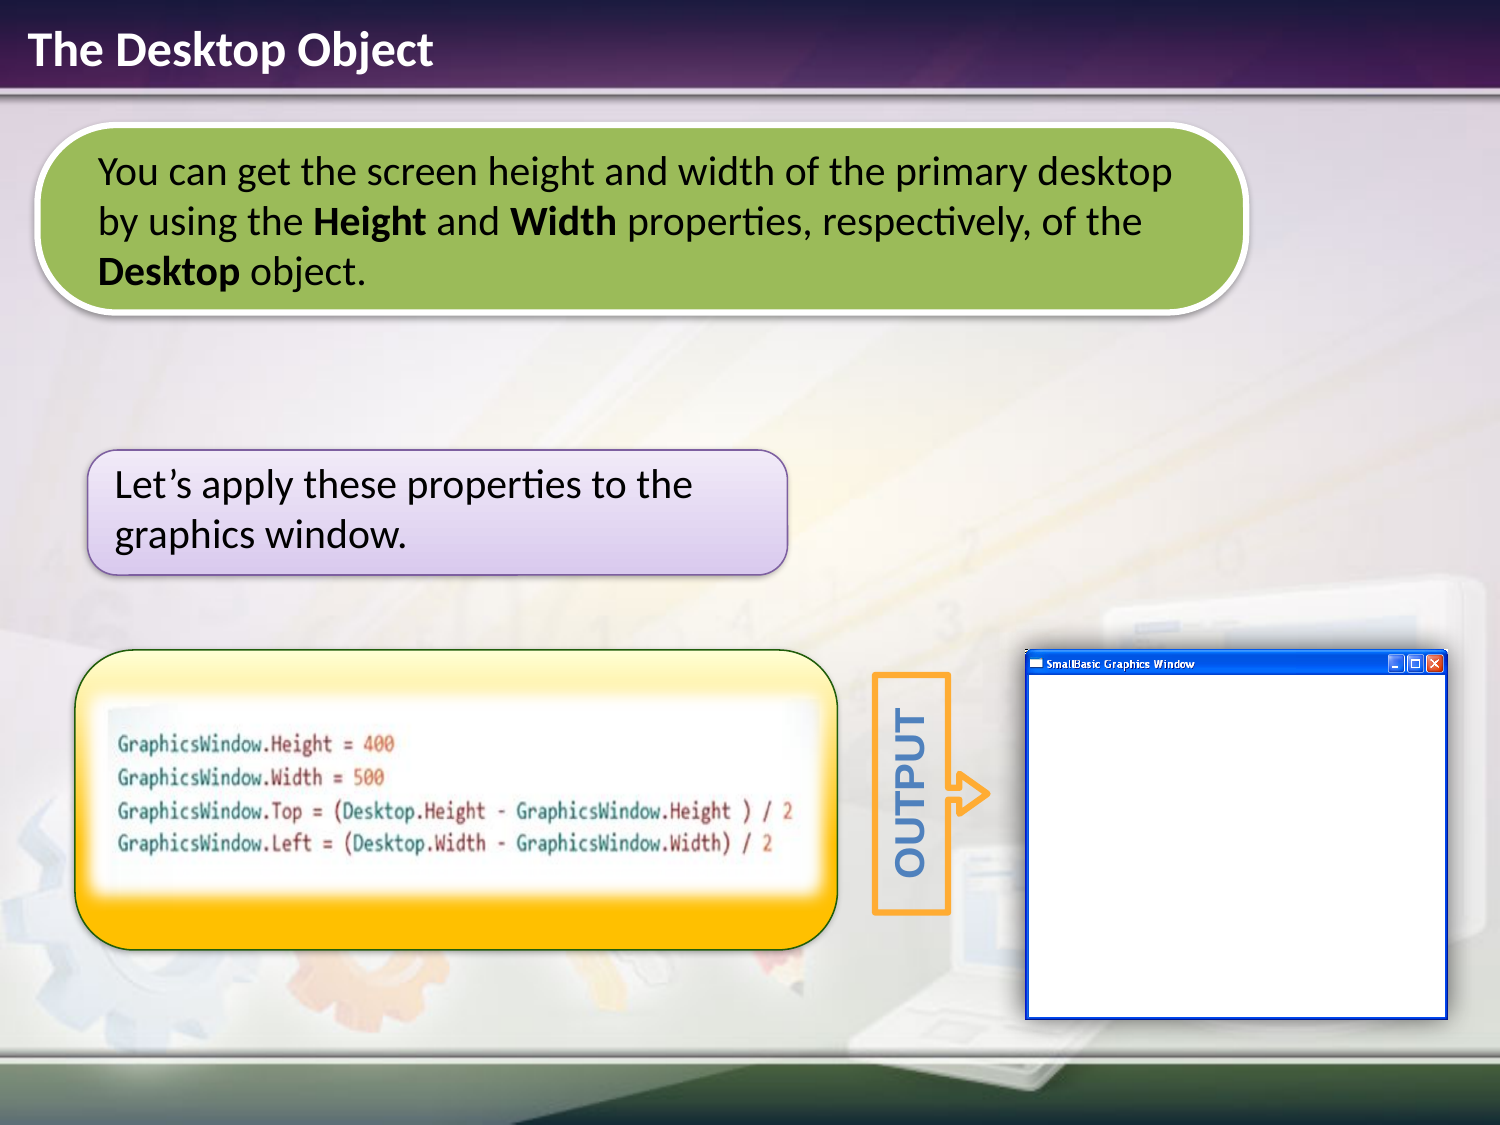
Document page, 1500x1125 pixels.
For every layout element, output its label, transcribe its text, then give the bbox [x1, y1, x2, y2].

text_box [74, 649, 838, 951]
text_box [812, 737, 1051, 851]
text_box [87, 449, 856, 576]
picture [0, 0, 1500, 1125]
title The Desktop Object [12, 0, 1363, 93]
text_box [37, 124, 1247, 313]
